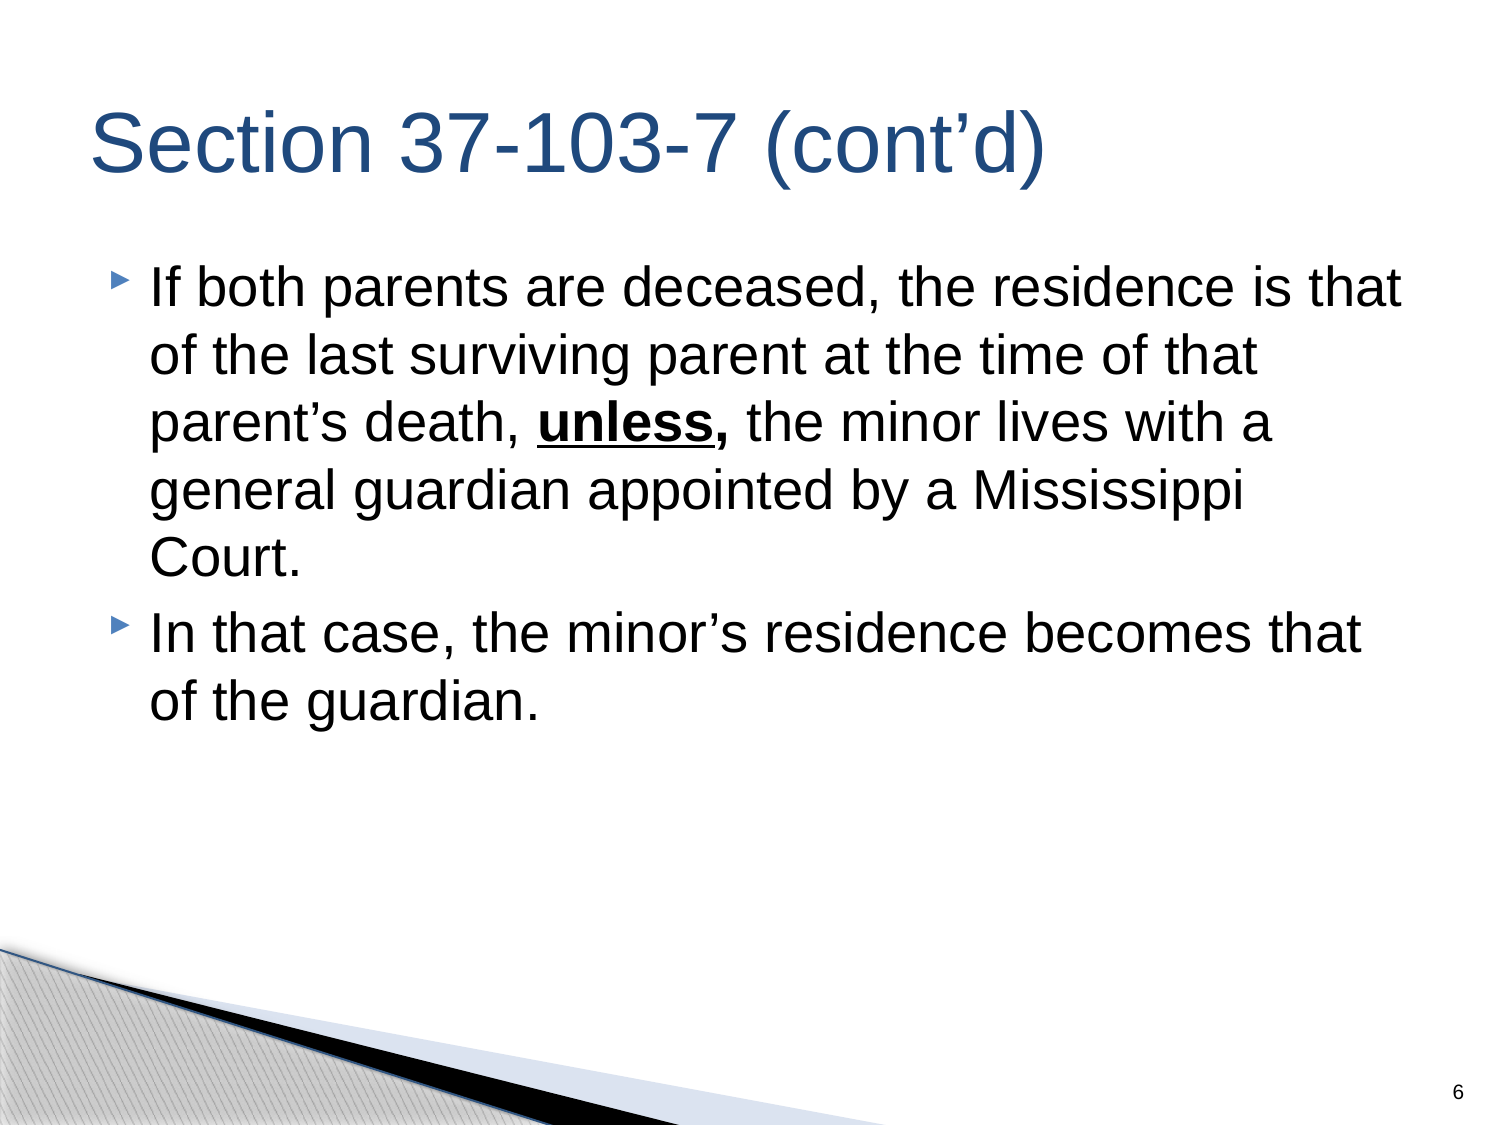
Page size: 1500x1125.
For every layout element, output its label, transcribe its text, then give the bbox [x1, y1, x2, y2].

slide_number 6 [1418, 1051, 1479, 1112]
list If both parents are deceased, the residence is that of the last surviving parent at the time of that parent’s death, unless, the minor lives with a general guardian appointed by a Mississippi Court. In that case, the minor’s residence becomes that of the guardian. [74, 242, 1426, 986]
title Section 37-103-7 (cont’d) [75, 45, 1425, 233]
